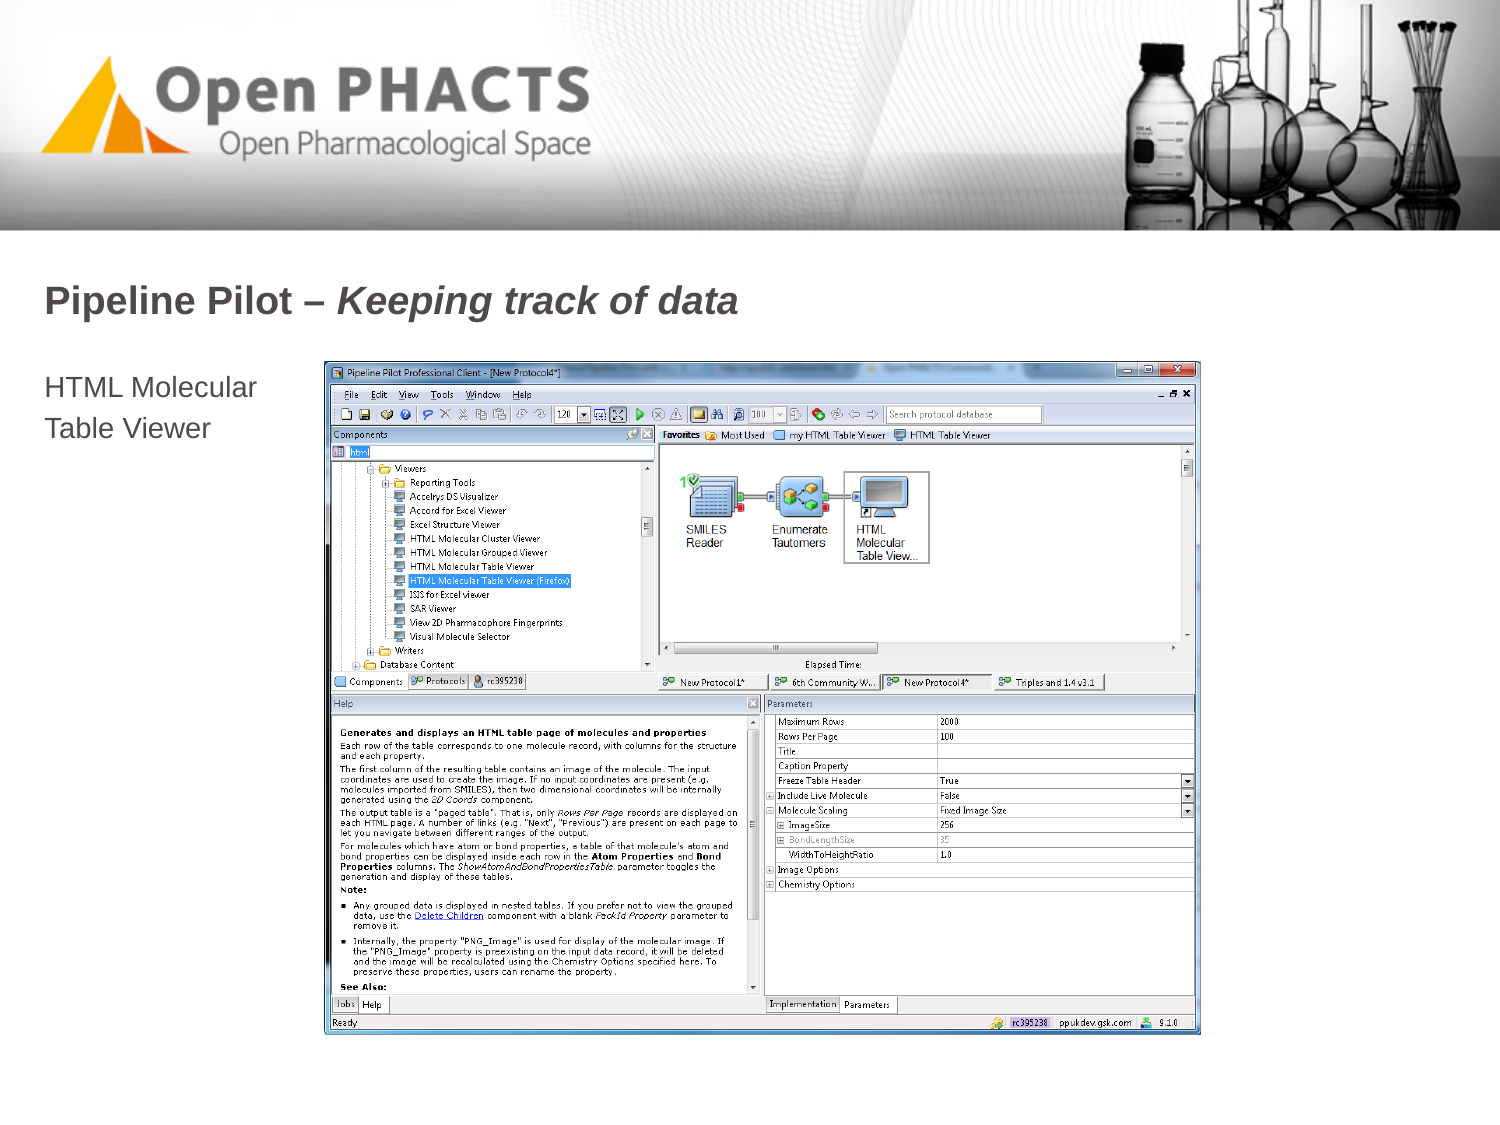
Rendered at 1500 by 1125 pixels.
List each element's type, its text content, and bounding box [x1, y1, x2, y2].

picture [0, 0, 1500, 1125]
list Pipeline Pilot – Keeping track of data HTML Molecular Table Viewer [29, 266, 1380, 1010]
